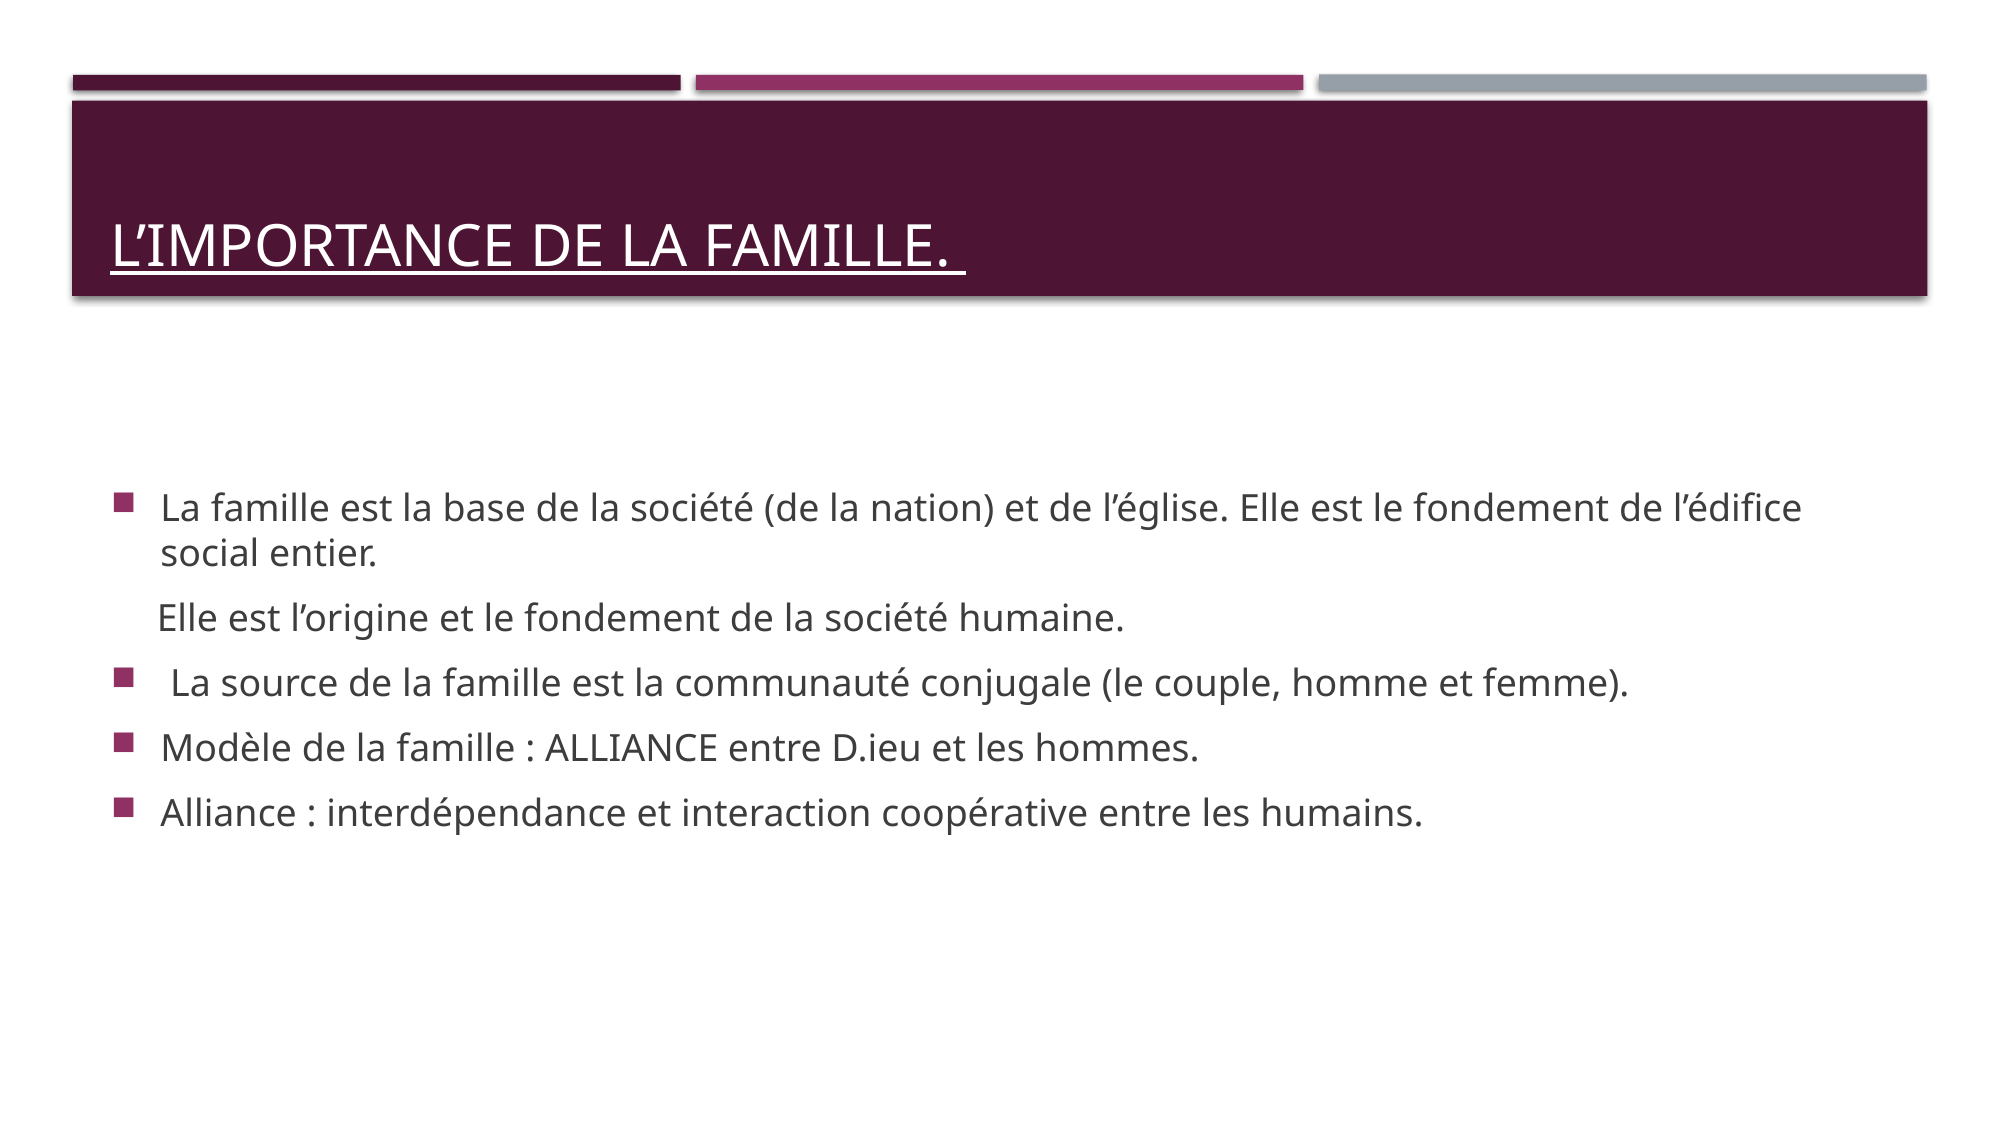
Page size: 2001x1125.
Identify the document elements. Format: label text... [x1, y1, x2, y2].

list La famille est la base de la société (de la nation) et de l’église. Elle est le fondement de l’édifice social entier. Elle est l’origine et le fondement de la société humaine. La source de la famille est la communauté conjugale (le couple, homme et femme). Modèle de la famille : ALLIANCE entre D.ieu et les hommes. Alliance : interdépendance et interaction coopérative entre les humains. [95, 357, 1905, 962]
title L’importance de la famille. [95, 119, 1905, 286]
